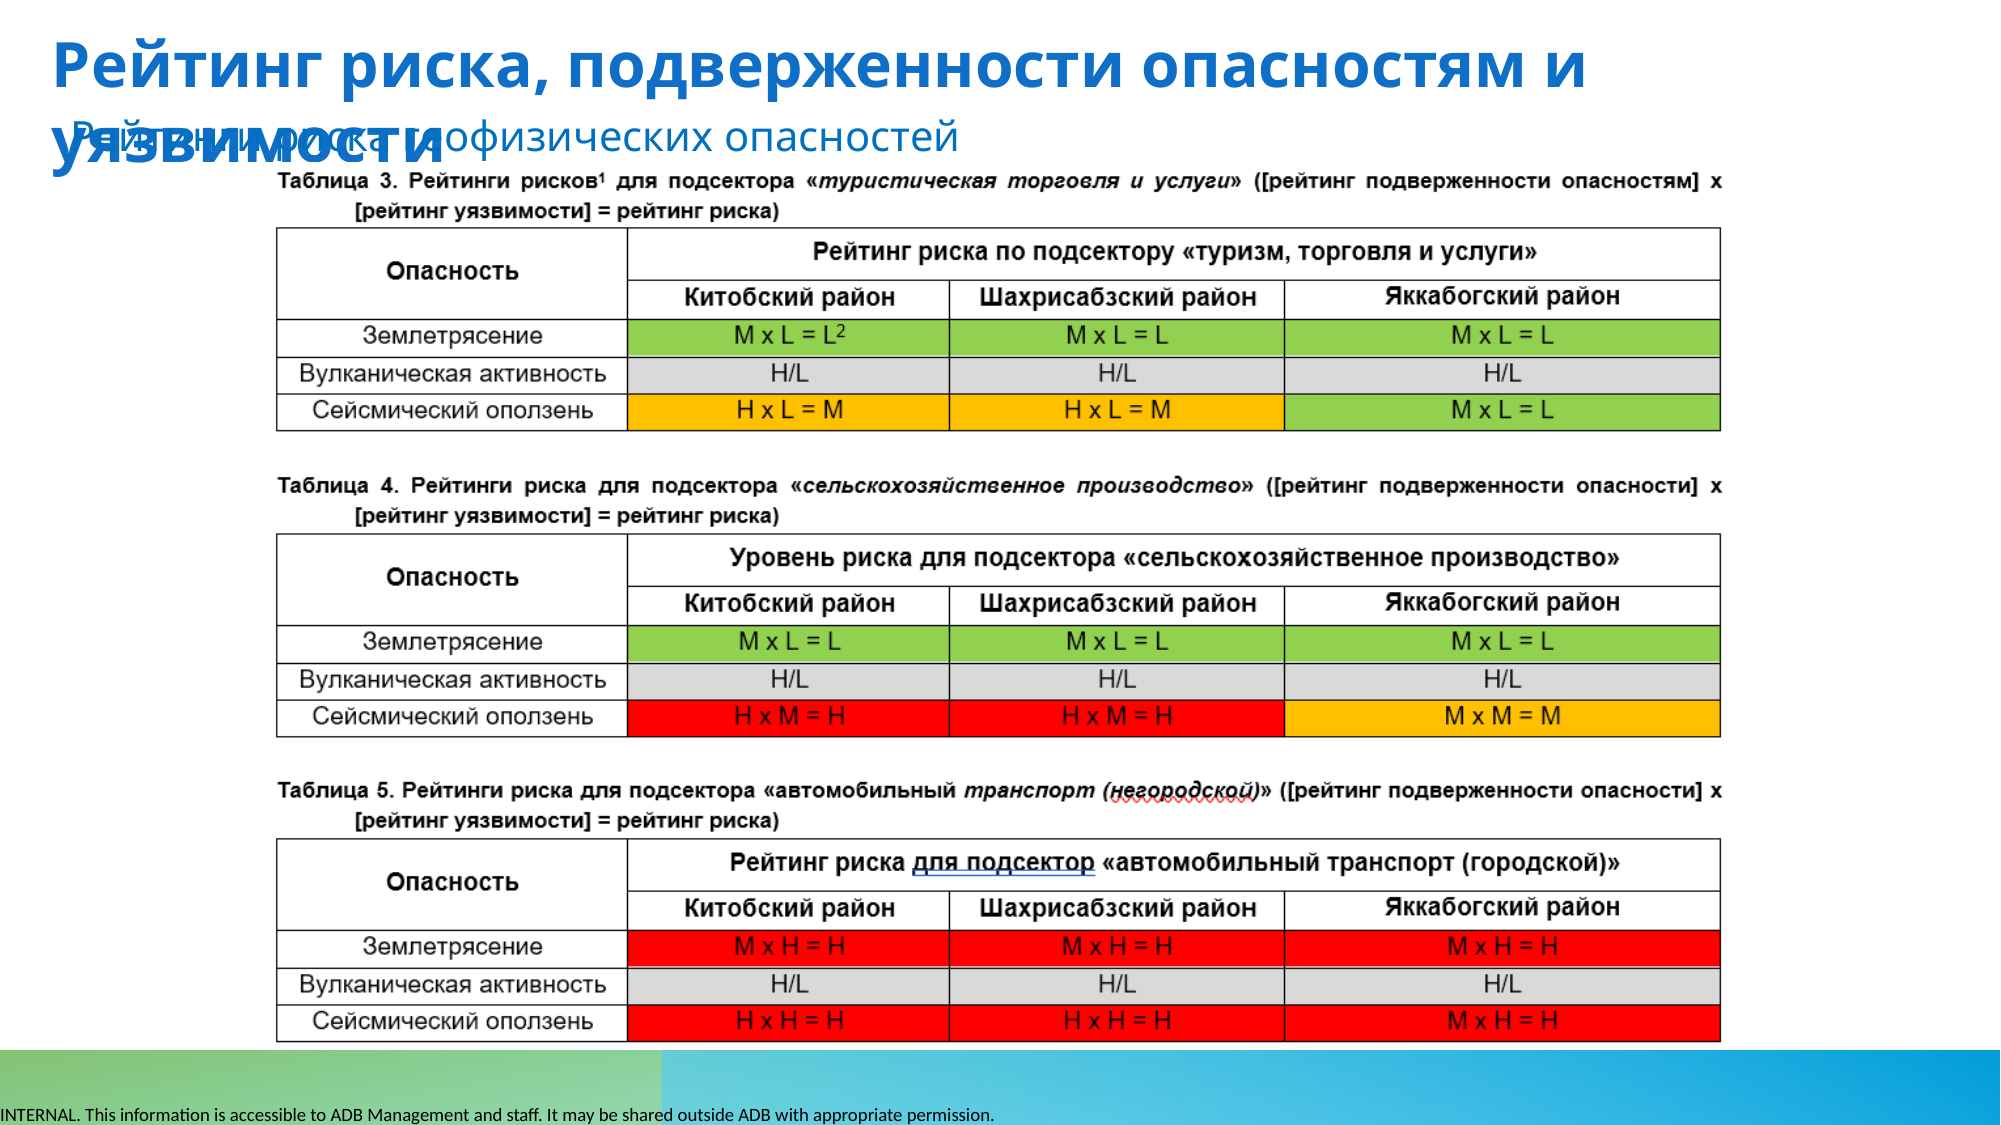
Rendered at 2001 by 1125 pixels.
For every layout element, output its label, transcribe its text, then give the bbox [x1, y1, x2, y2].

text_box Рейтинг риска, подверженности опасностям и уязвимости [37, 17, 1961, 183]
picture [271, 162, 1729, 1045]
text_box Рейтинги риска геофизических опасностей [55, 102, 1140, 168]
